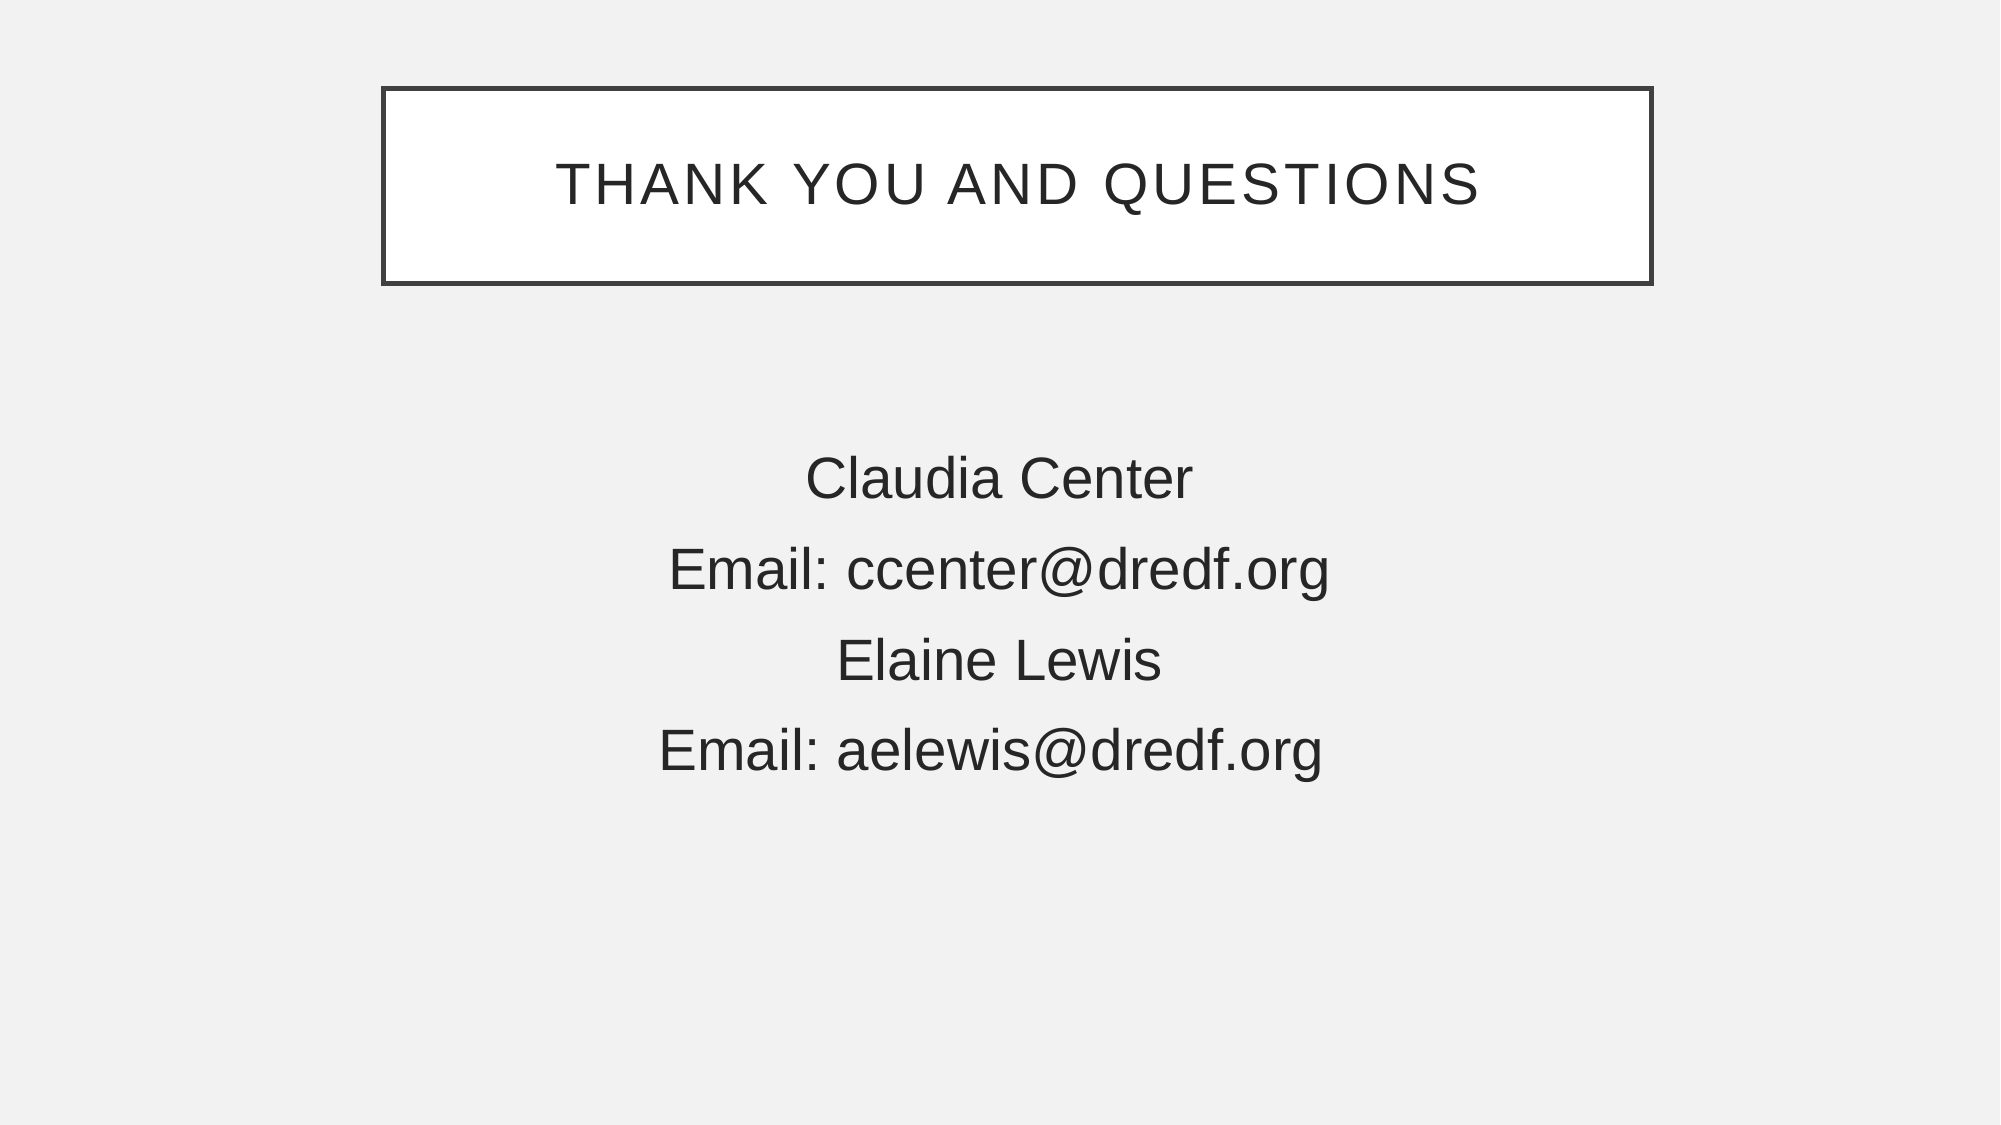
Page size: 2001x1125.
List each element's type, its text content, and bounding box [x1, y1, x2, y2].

list Claudia Center Email: ccenter@dredf.org Elaine Lewis Email: aelewis@dredf.org [366, 432, 1634, 942]
title Thank you and questions [381, 86, 1654, 286]
